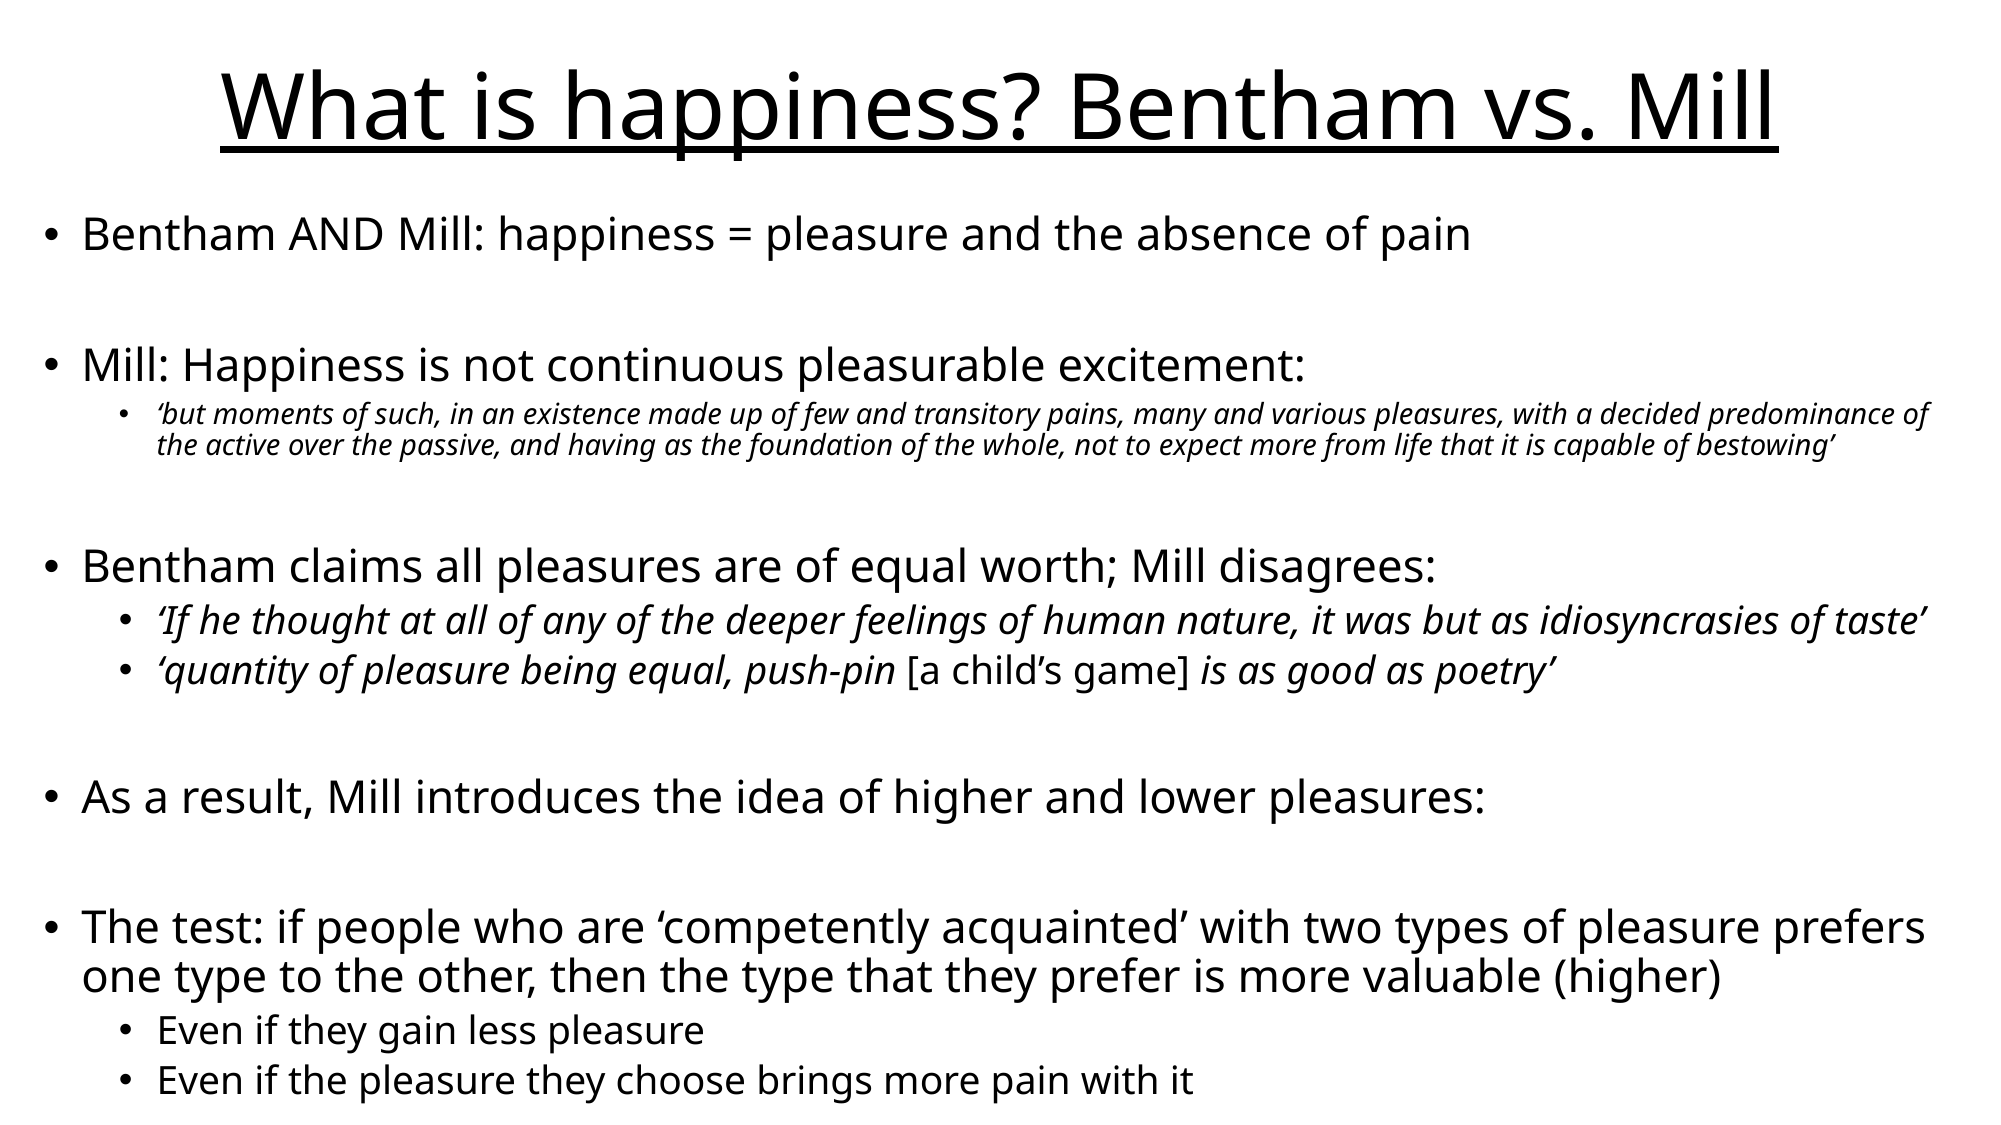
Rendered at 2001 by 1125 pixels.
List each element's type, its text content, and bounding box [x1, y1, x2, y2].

title What is happiness? Bentham vs. Mill [0, 0, 2000, 219]
list Bentham AND Mill: happiness = pleasure and the absence of pain Mill: Happiness is not continuous pleasurable excitement: ‘but moments of such, in an existence made up of few and transitory pains, many and various pleasures, with a decided predominance of the active over the passive, and having as the foundation of the whole, not to expect more from life that it is capable of bestowing’ Bentham claims all pleasures are of equal worth; Mill disagrees: ‘If he thought at all of any of the deeper feelings of human nature, it was but as idiosyncrasies of taste’ ‘quantity of pleasure being equal, push-pin [a child’s game] is as good as poetry’ As a result, Mill introduces the idea of higher and lower pleasures: The test: if people who are ‘competently acquainted’ with two types of pleasure prefers one type to the other, then the type that they prefer is more valuable (higher) Even if they gain less pleasure Even if the pleasure they choose brings more pain with it [28, 204, 1972, 1125]
